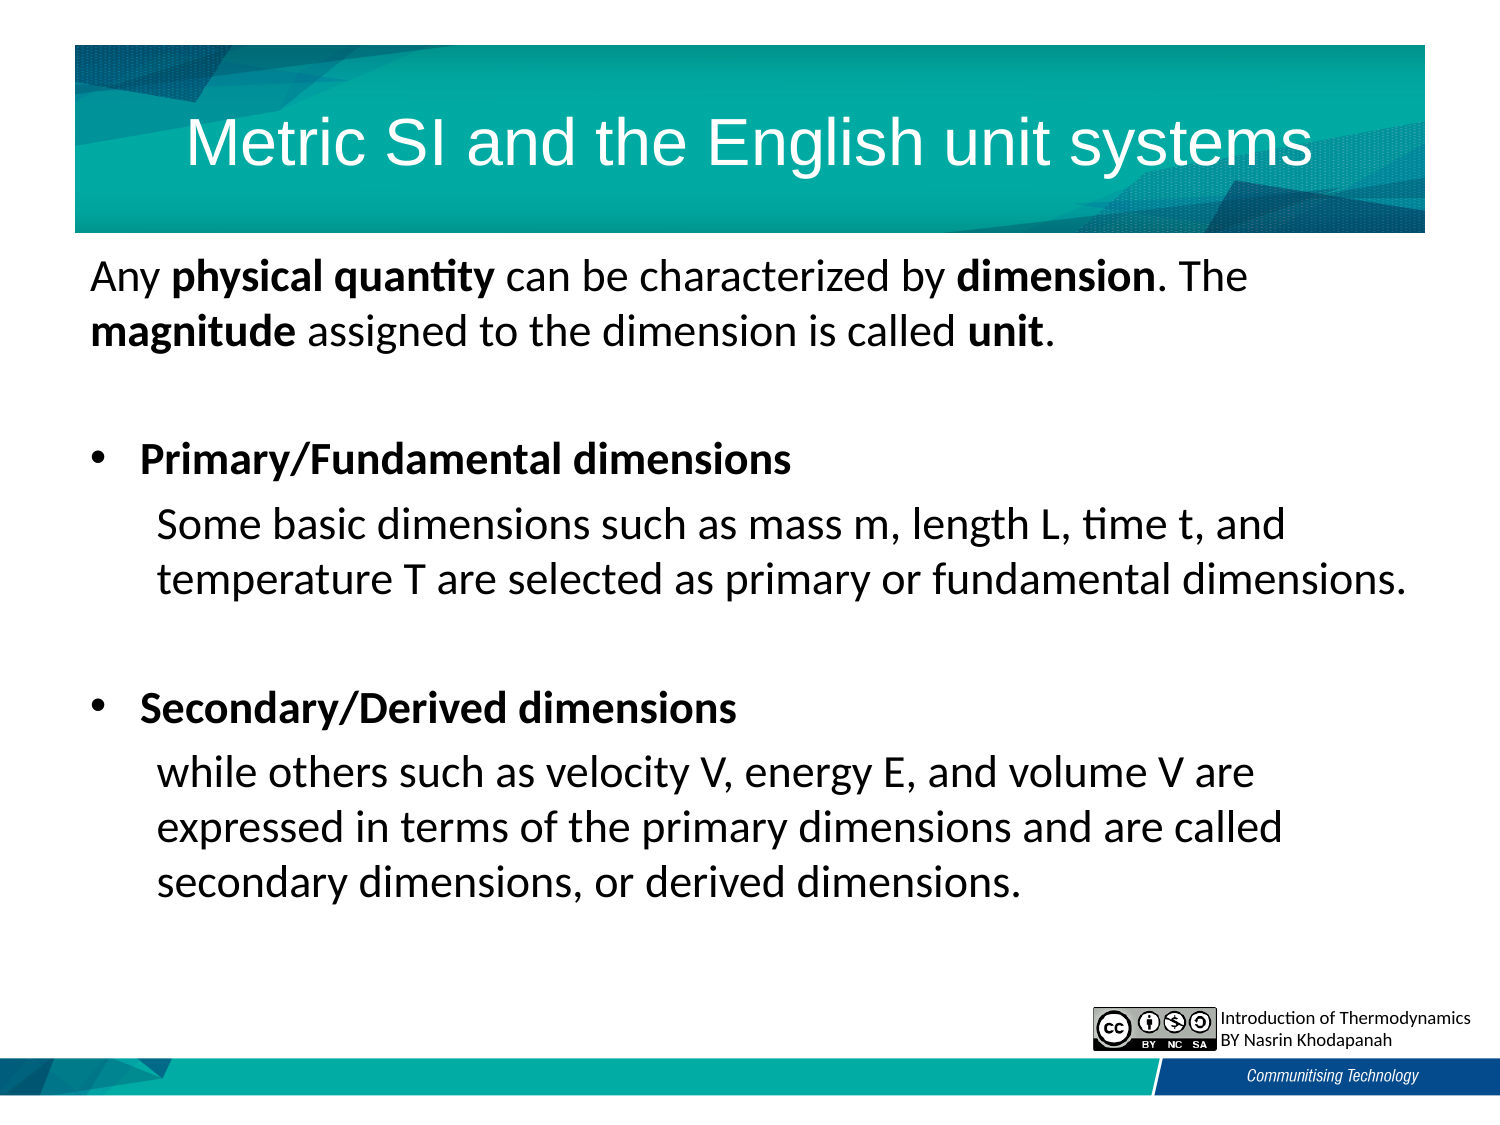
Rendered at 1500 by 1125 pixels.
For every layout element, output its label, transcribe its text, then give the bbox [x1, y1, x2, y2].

title Metric SI and the English unit systems [75, 45, 1425, 233]
list Any physical quantity can be characterized by dimension. The magnitude assigned to the dimension is called unit. Primary/Fundamental dimensions Some basic dimensions such as mass m, length L, time t, and temperature T are selected as primary or fundamental dimensions. Secondary/Derived dimensions while others such as velocity V, energy E, and volume V are expressed in terms of the primary dimensions and are called secondary dimensions, or derived dimensions. [75, 237, 1425, 981]
picture [0, 0, 1500, 1125]
